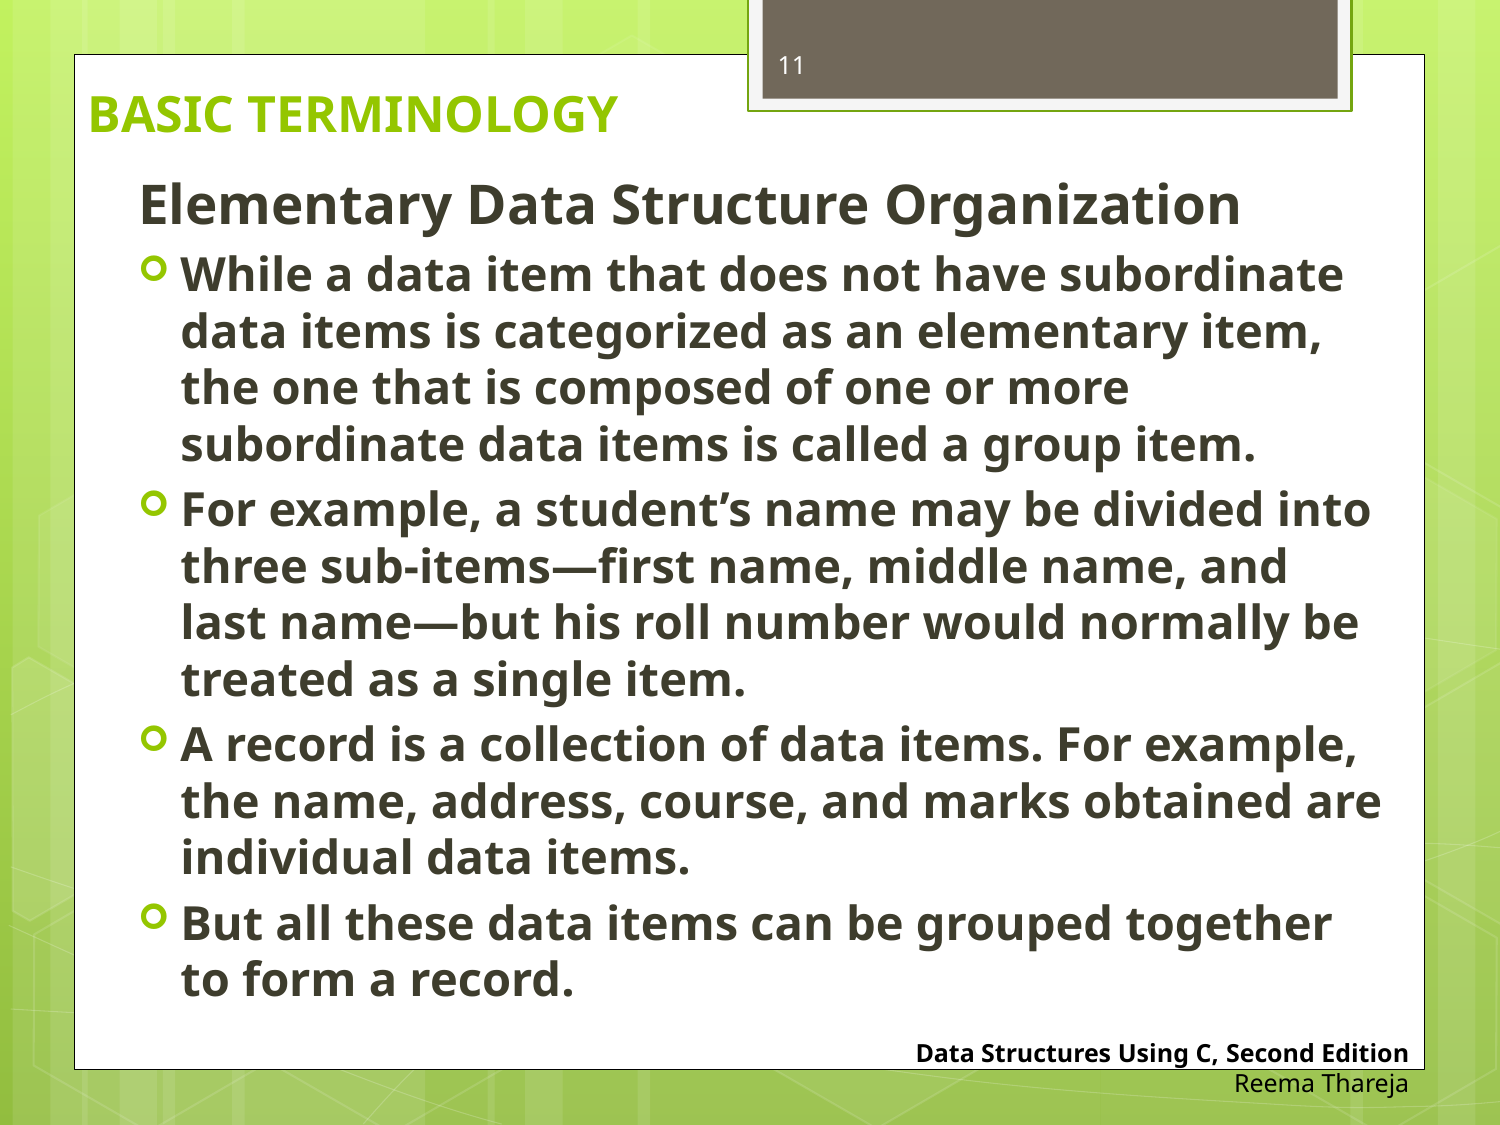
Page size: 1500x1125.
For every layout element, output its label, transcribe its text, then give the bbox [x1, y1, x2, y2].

list Elementary Data Structure Organization While a data item that does not have subordinate data items is categorized as an elementary item, the one that is composed of one or more subordinate data items is called a group item. For example, a student’s name may be divided into three sub-items—first name, middle name, and last name—but his roll number would normally be treated as a single item. A record is a collection of data items. For example, the name, address, course, and marks obtained are individual data items. But all these data items can be grouped together to form a record. [112, 162, 1400, 1025]
footer Data Structures Using C, Second Edition Reema Thareja [849, 1037, 1425, 1098]
title BASIC TERMINOLOGY [72, 37, 1225, 150]
slide_number 11 [762, 36, 982, 97]
